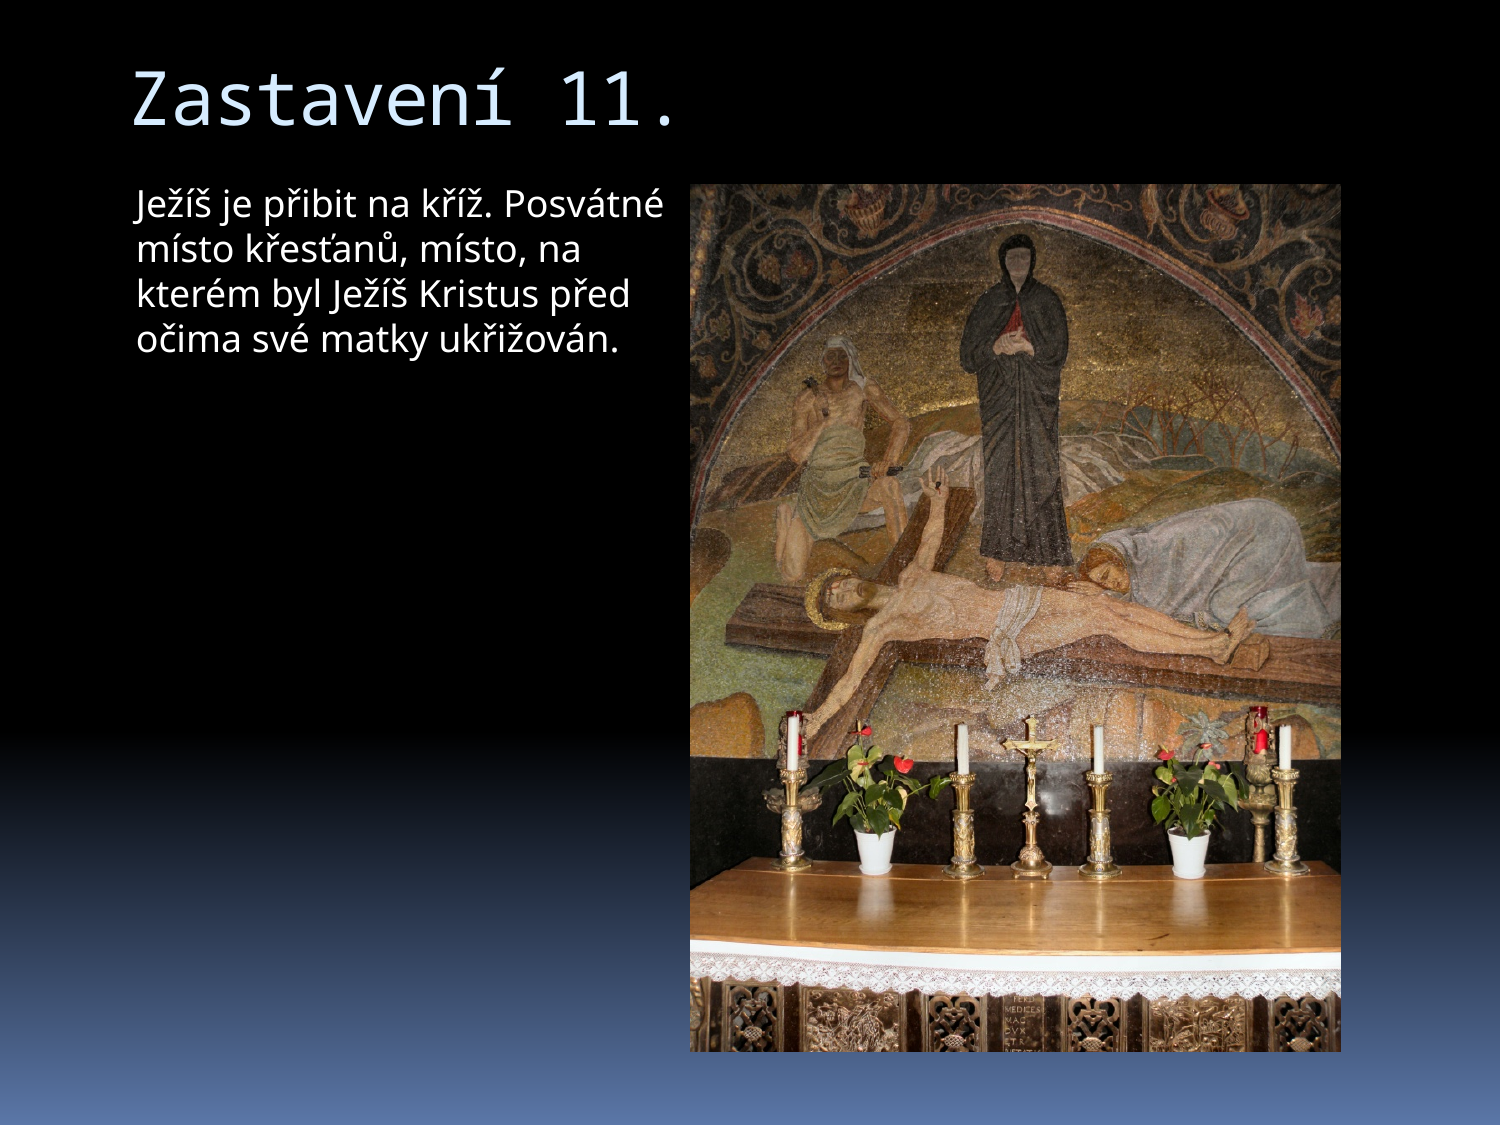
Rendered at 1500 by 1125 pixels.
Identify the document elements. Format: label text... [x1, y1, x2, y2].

list Ježíš je přibit na kříž. Posvátné místo křesťanů, místo, na kterém byl Ježíš Kristus před očima své matky ukřižován. [112, 172, 703, 923]
picture [690, 183, 1341, 1053]
title Zastavení 11. [112, 44, 1463, 236]
